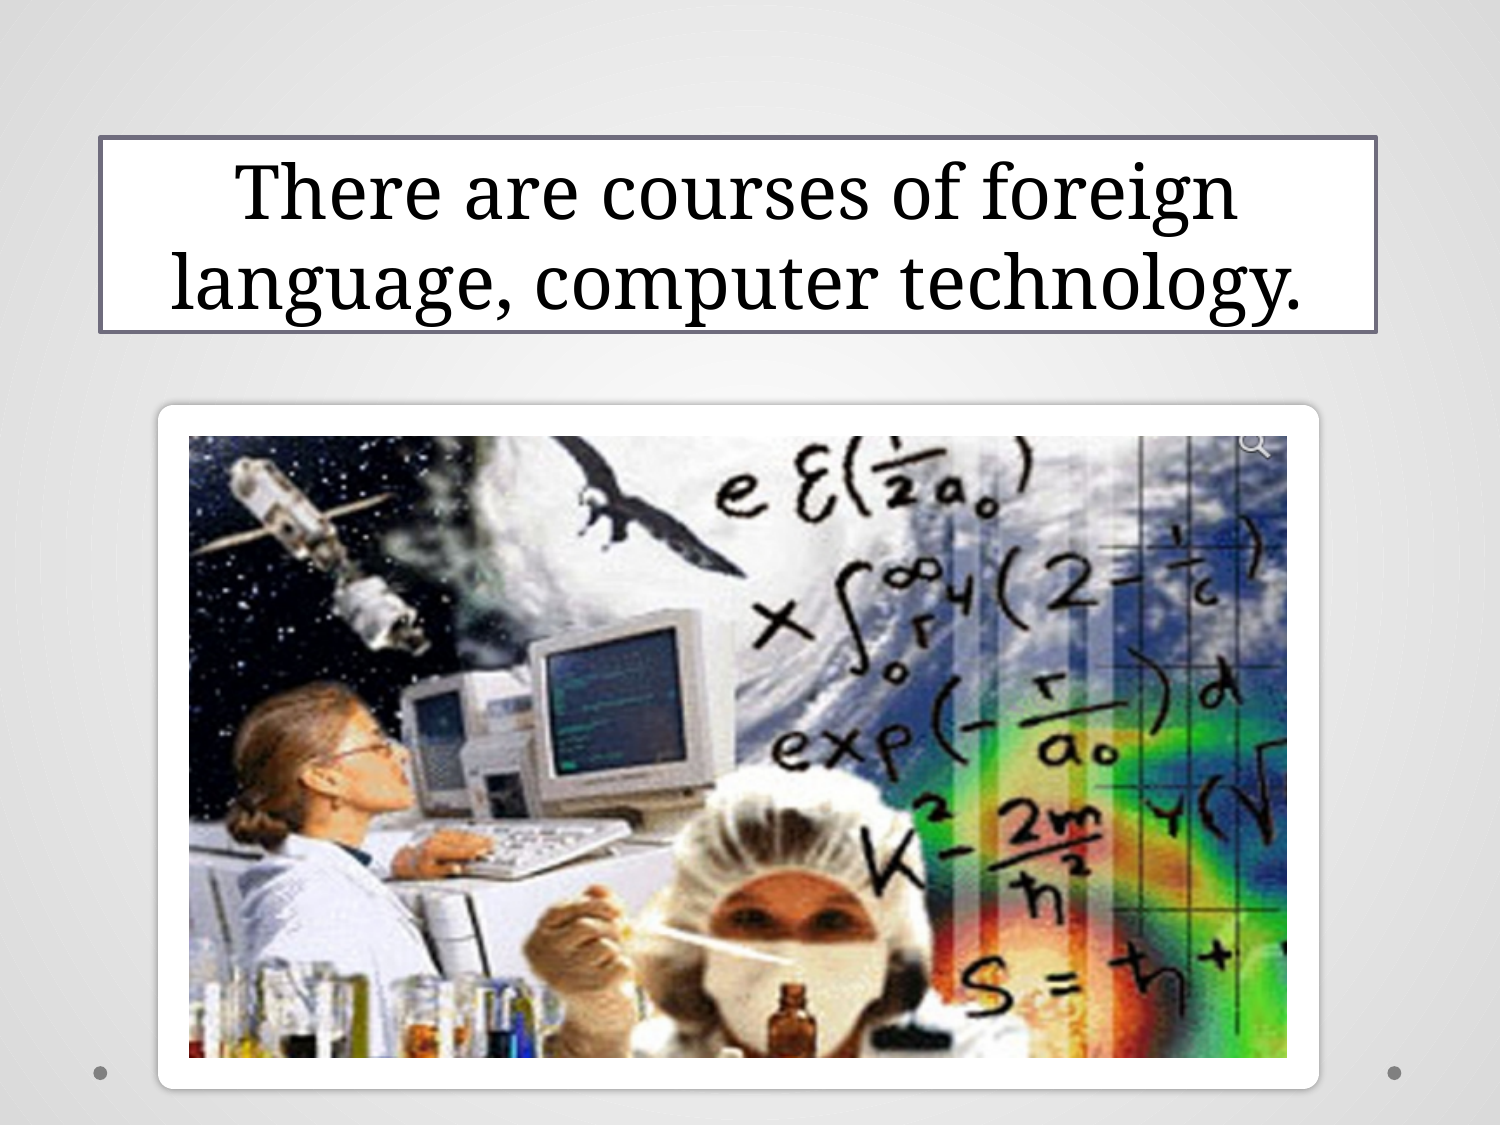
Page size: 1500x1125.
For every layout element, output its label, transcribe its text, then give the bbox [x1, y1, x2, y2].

picture [188, 435, 1288, 1059]
text_box There are courses of foreign language, computer technology. [98, 135, 1378, 334]
